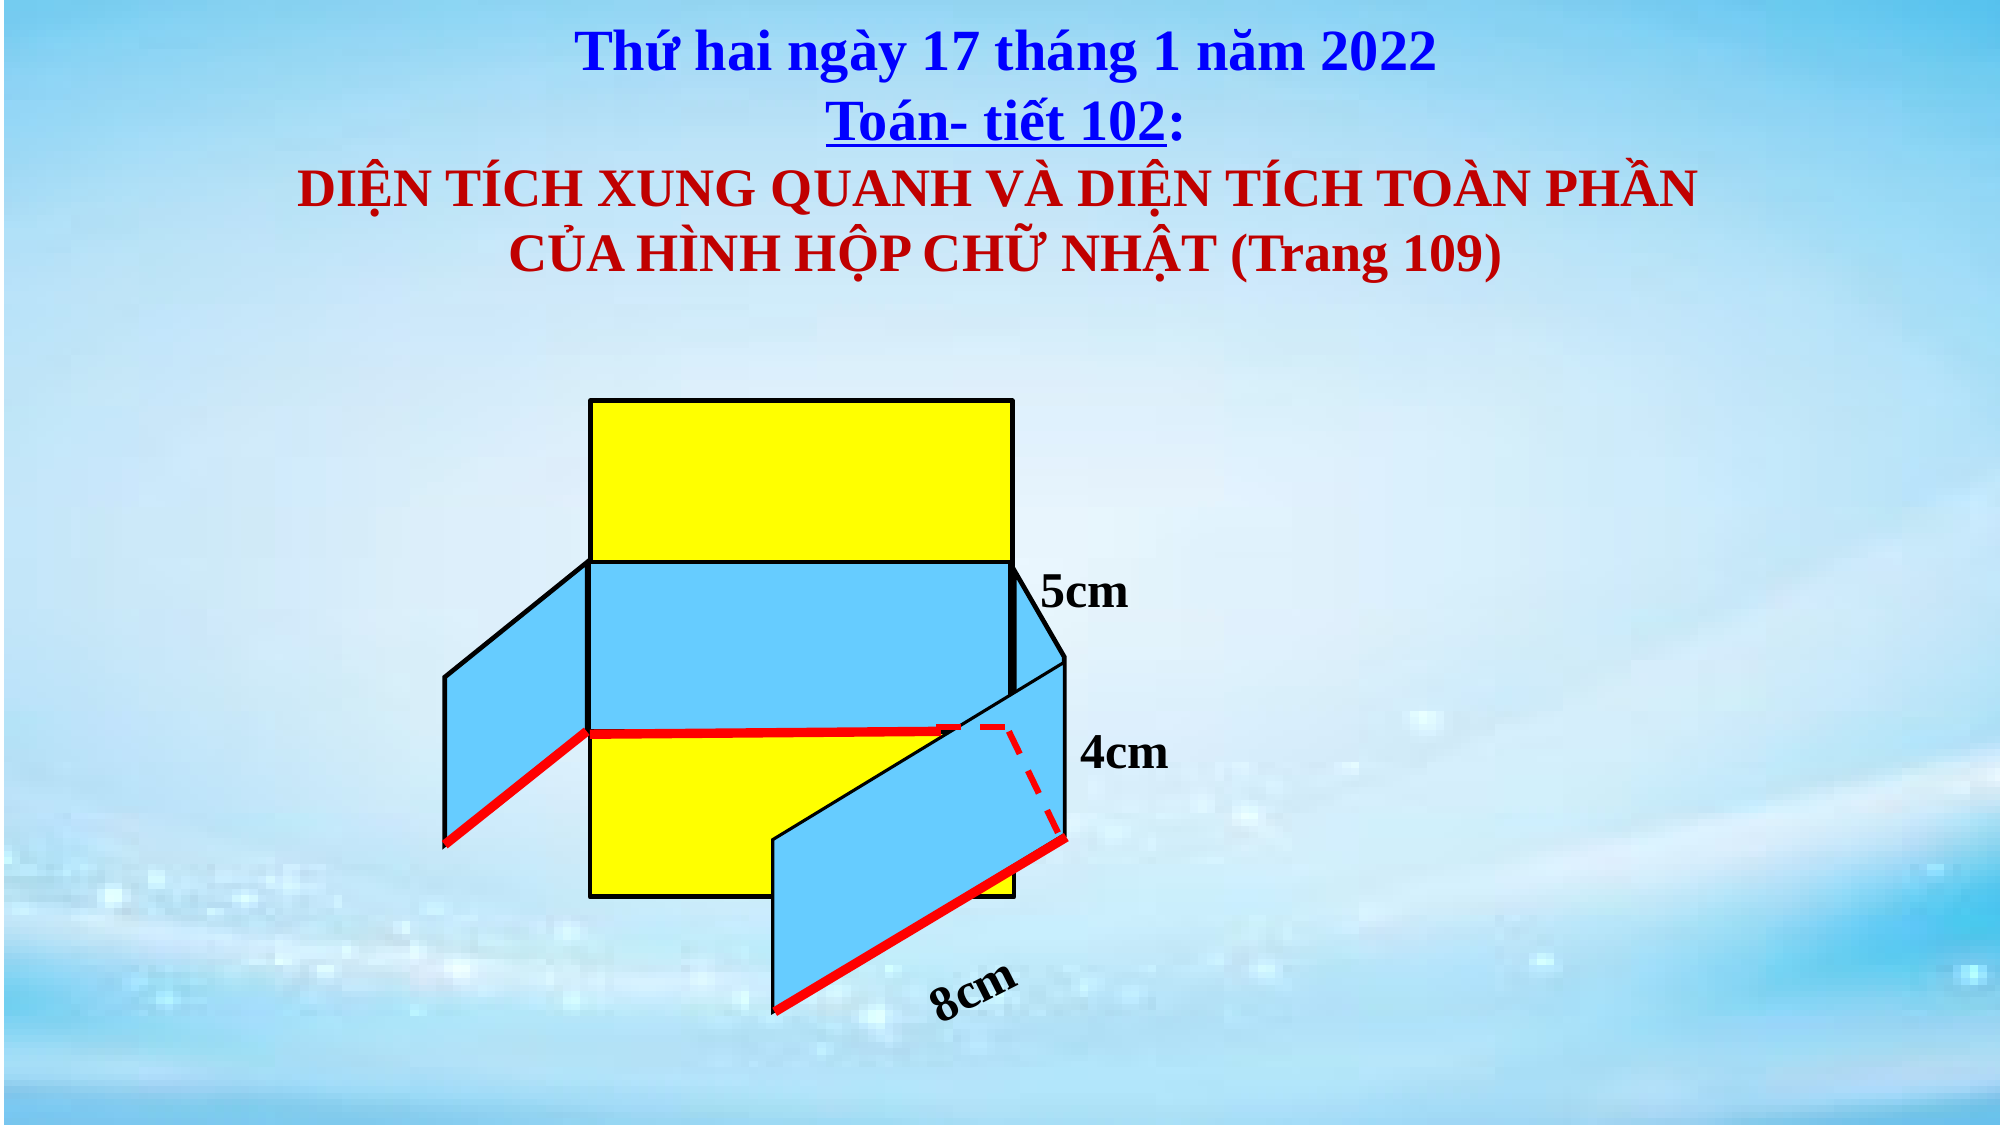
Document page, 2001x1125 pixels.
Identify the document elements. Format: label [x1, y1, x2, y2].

picture [3, 0, 2000, 1125]
text_box [597, 733, 1003, 737]
text_box [1008, 731, 1061, 838]
